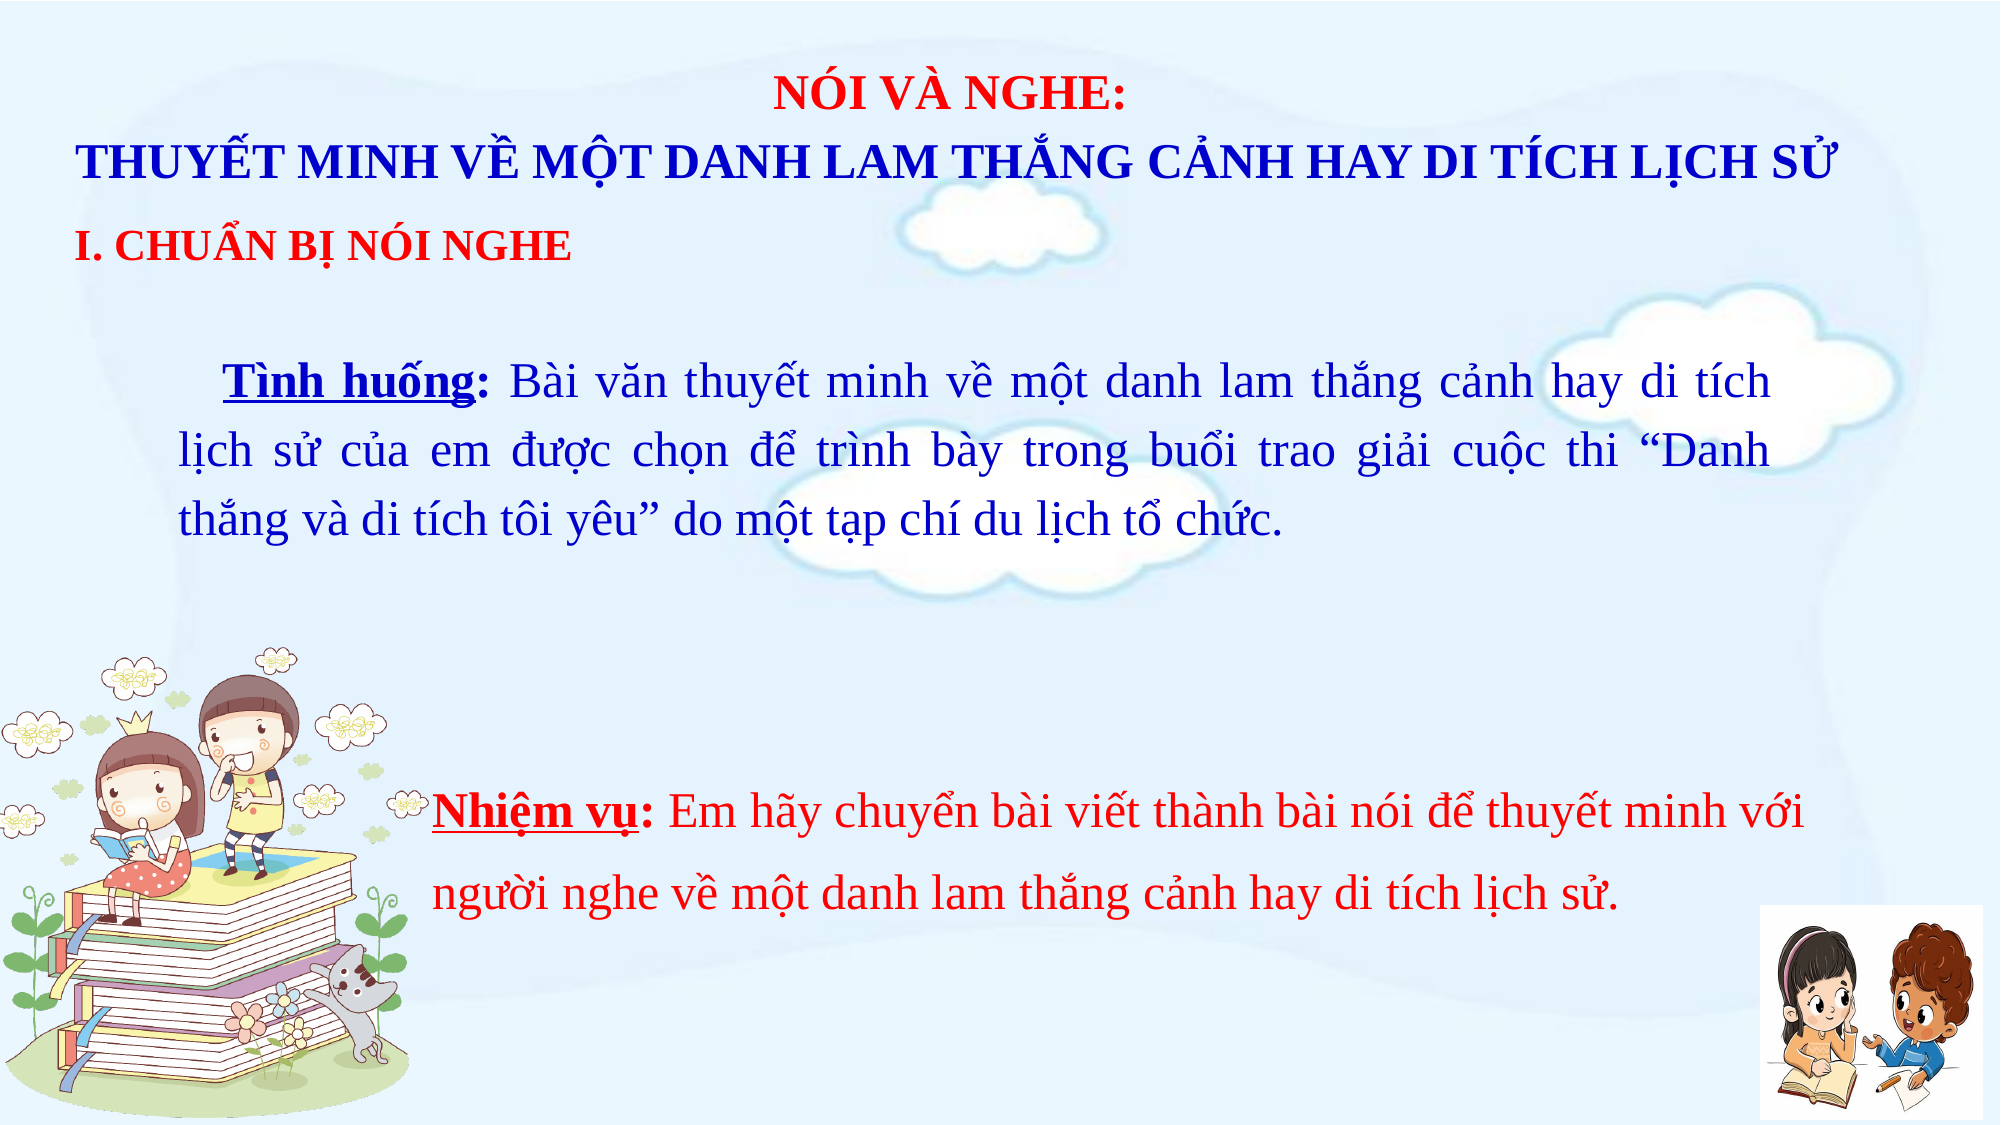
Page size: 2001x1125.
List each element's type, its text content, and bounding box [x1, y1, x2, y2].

text_box Tình huống: Bài văn thuyết minh về một danh lam thắng cảnh hay di tích lịch sử của em được chọn để trình bày trong buổi trao giải cuộc thi “Danh thắng và di tích tôi yêu” do một tạp chí du lịch tổ chức. [163, 330, 1791, 553]
text_box NÓI VÀ NGHE: THUYẾT MINH VỀ MỘT DANH LAM THẮNG CẢNH HAY DI TÍCH LỊCH SỬ [42, 51, 1872, 196]
picture [0, 1, 2000, 1125]
text_box Nhiệm vụ: Em hãy chuyển bài viết thành bài nói để thuyết minh với người nghe về một danh lam thắng cảnh hay di tích lịch sử. [432, 761, 2000, 927]
text_box I. CHUẨN BỊ NÓI NGHE [60, 208, 618, 277]
